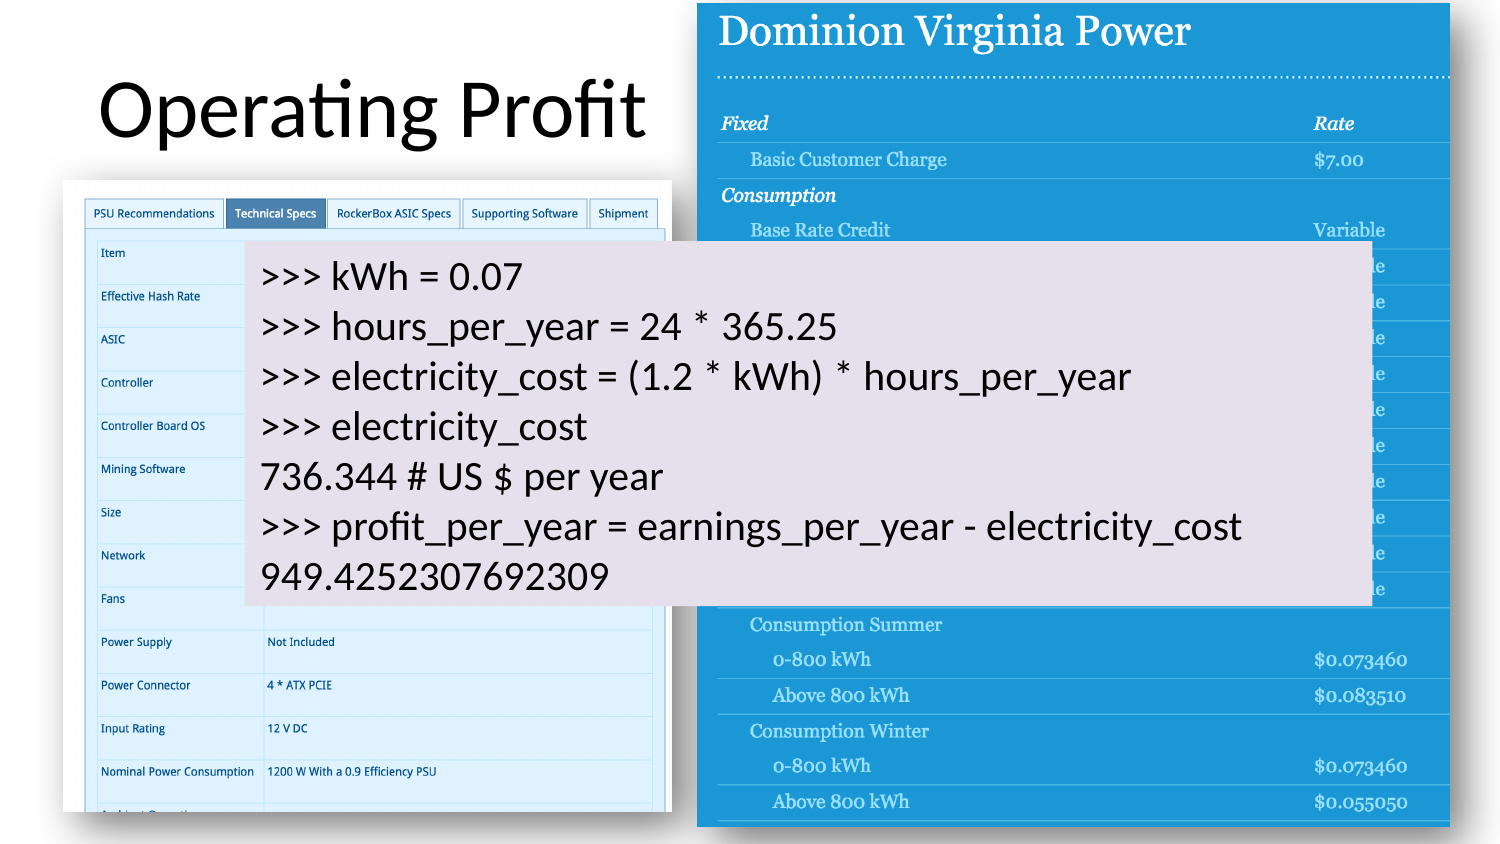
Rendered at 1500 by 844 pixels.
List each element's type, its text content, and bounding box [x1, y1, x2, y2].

title Operating Profit [75, 33, 672, 170]
picture [697, 3, 1451, 828]
text_box >>> kWh = 0.07 >>> hours_per_year = 24 * 365.25 >>> electricity_cost = (1.2 * kWh) * hours_per_year >>> electricity_cost 736.344 # US $ per year >>> profit_per_year = earnings_per_year - electricity_cost 949.4252307692309 [677, 241, 692, 607]
picture [63, 179, 672, 813]
